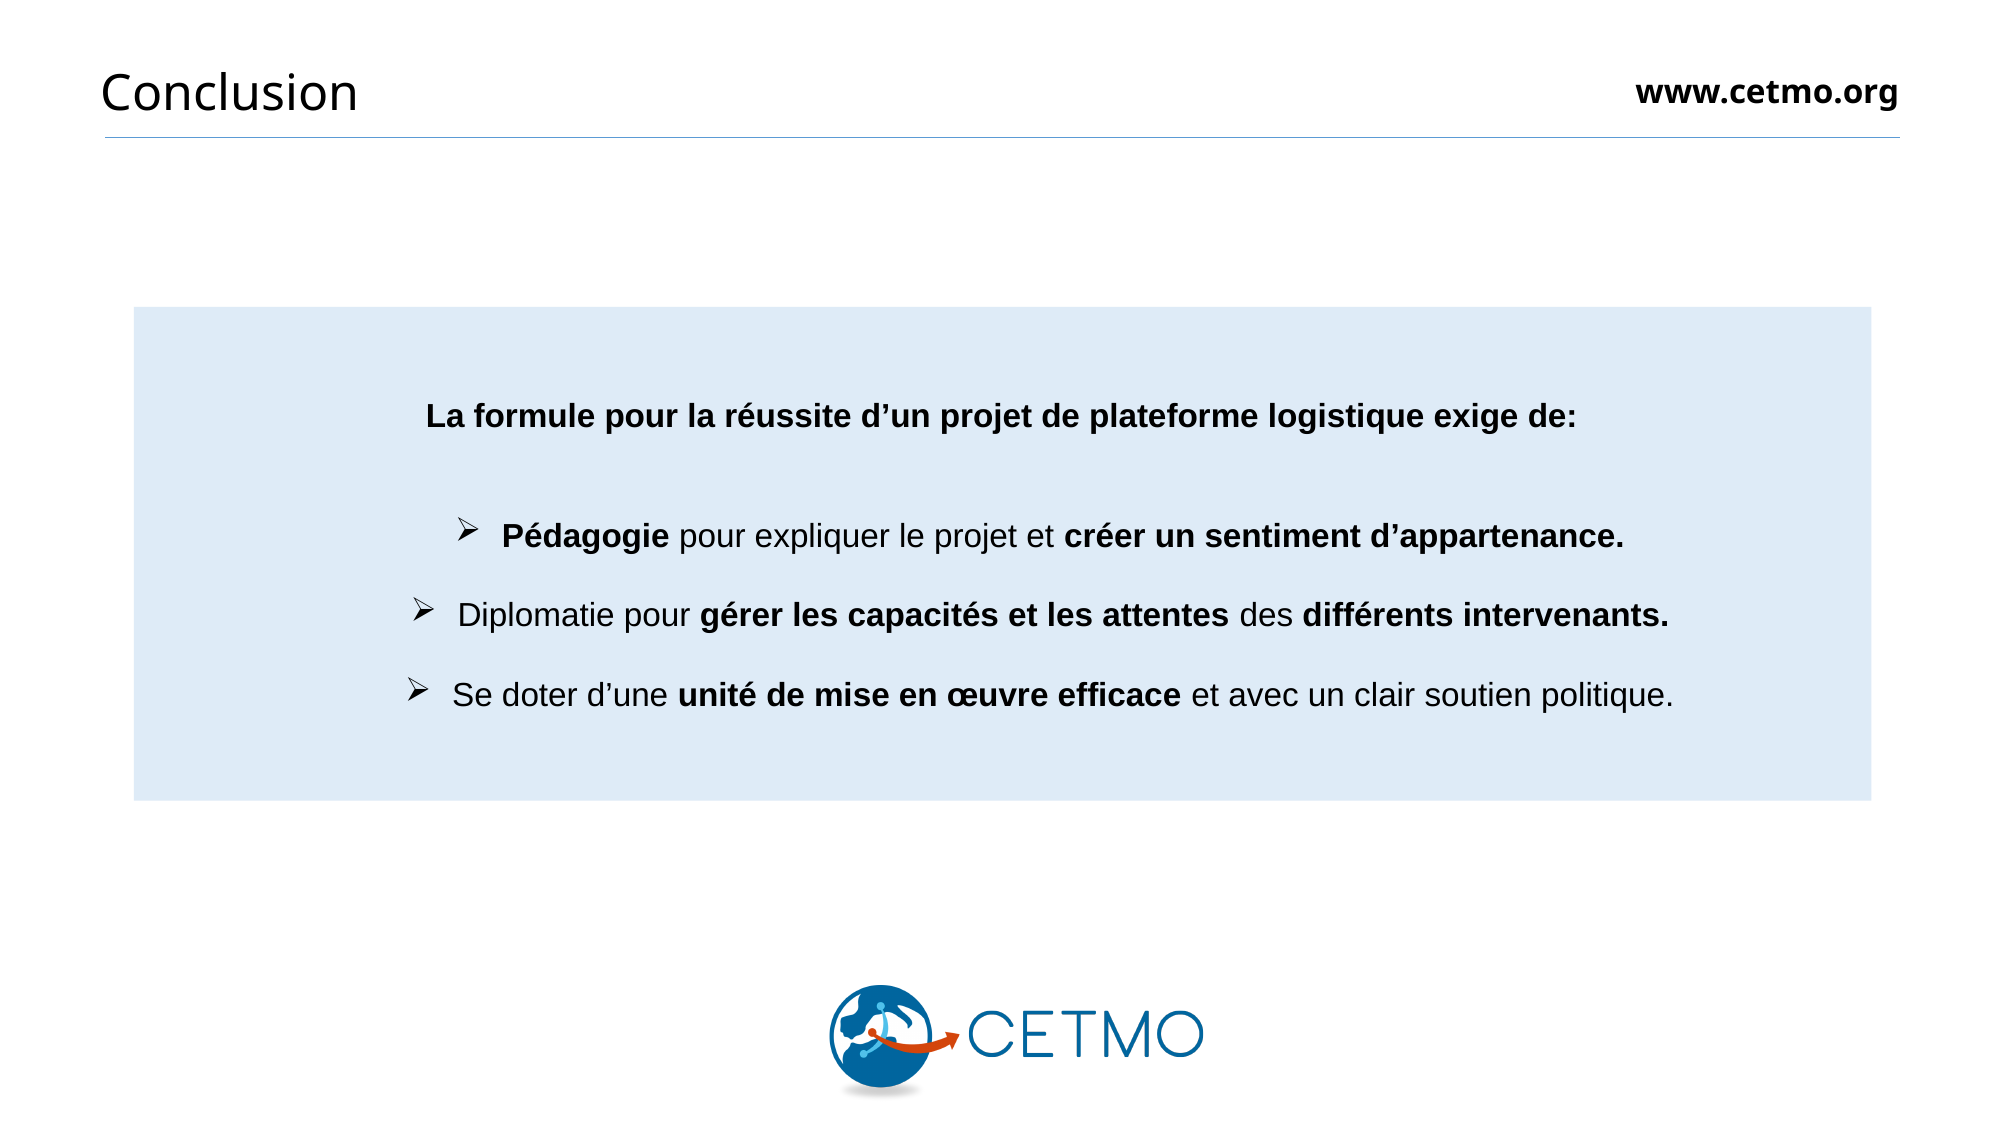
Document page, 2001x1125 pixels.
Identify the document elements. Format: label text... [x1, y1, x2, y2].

title Conclusion [85, 0, 1557, 129]
text_box www.cetmo.org [1594, 0, 1915, 119]
picture [814, 968, 1220, 1110]
text_box La formule pour la réussite d’un projet de plateforme logistique exige de: Pédagogie pour expliquer le projet et créer un sentiment d’appartenance. Diplomatie pour gérer les capacités et les attentes des différents intervenants. Se doter d’une unité de mise en œuvre efficace et avec un clair soutien politique. [133, 306, 1872, 801]
